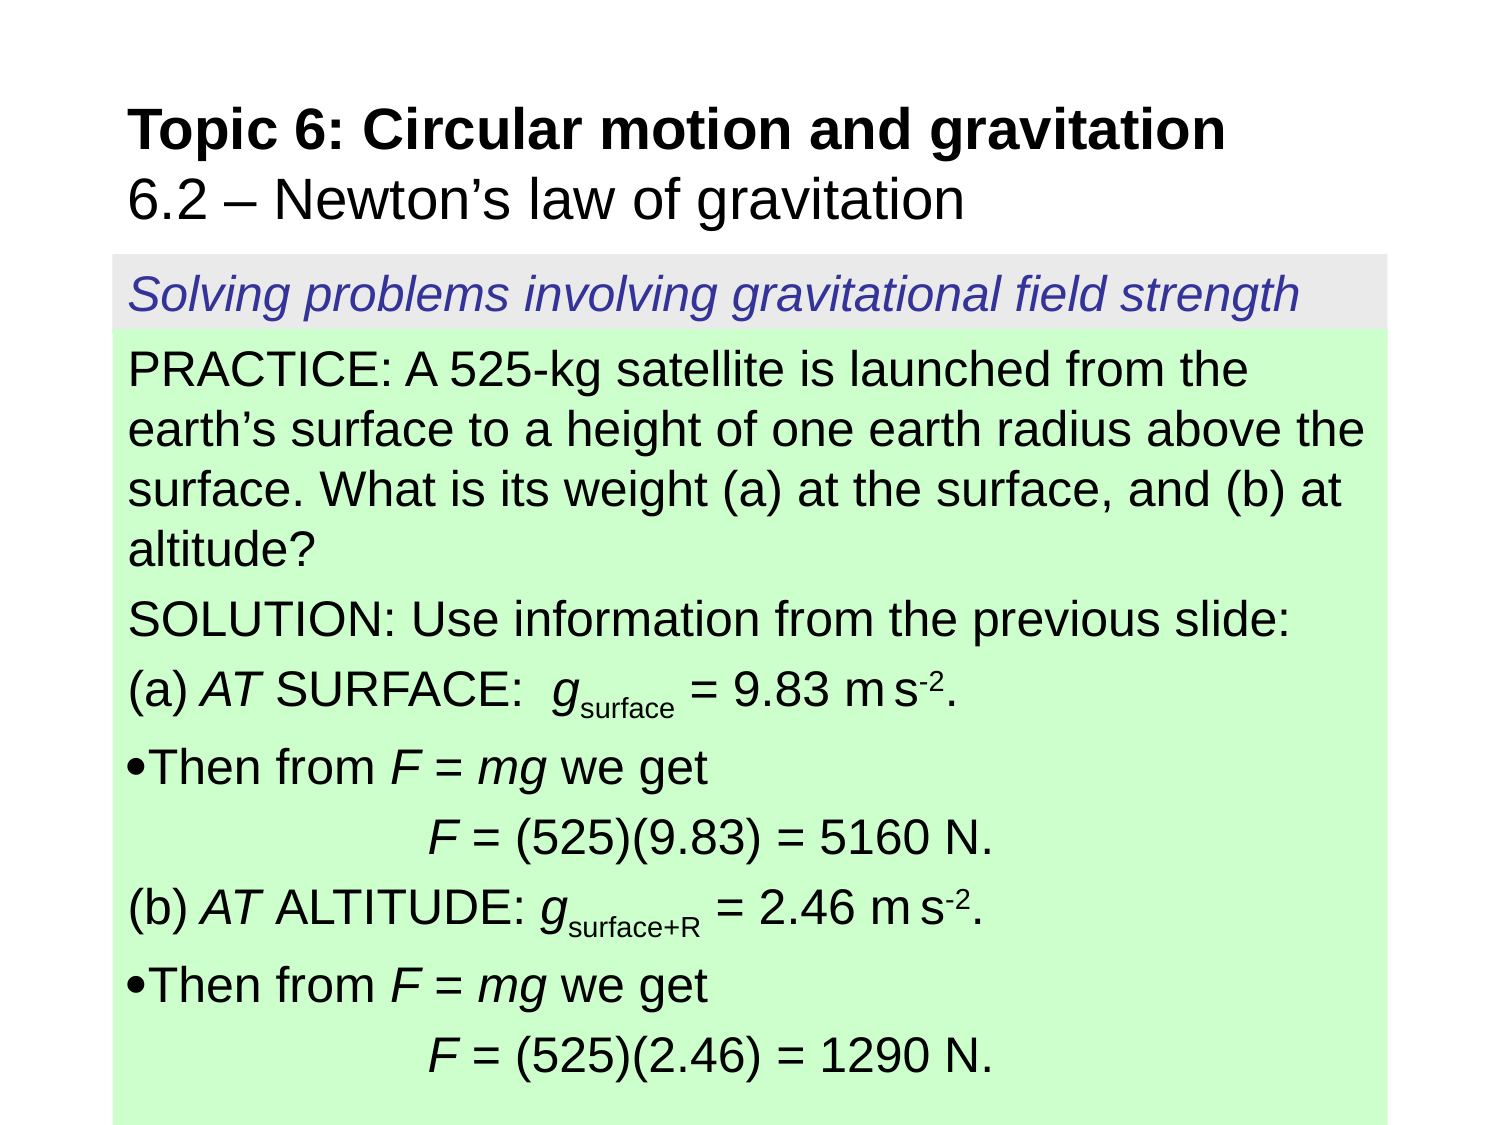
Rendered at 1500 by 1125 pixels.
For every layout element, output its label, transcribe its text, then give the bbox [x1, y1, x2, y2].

text_box Solving problems involving gravitational field strength [112, 254, 1388, 329]
text_box PRACTICE: A 525-kg satellite is launched from the earth’s surface to a height of one earth radius above the surface. What is its weight (a) at the surface, and (b) at altitude? SOLUTION: Use information from the previous slide: (a) AT SURFACE: gsurface = 9.83 m s-2. Then from F = mg we get F = (525)(9.83) = 5160 N. (b) AT ALTITUDE: gsurface+R = 2.46 m s-2. Then from F = mg we get F = (525)(2.46) = 1290 N. [112, 329, 1388, 1125]
title Topic 6: Circular motion and gravitation 6.2 – Newton’s law of gravitation [112, 87, 1388, 235]
